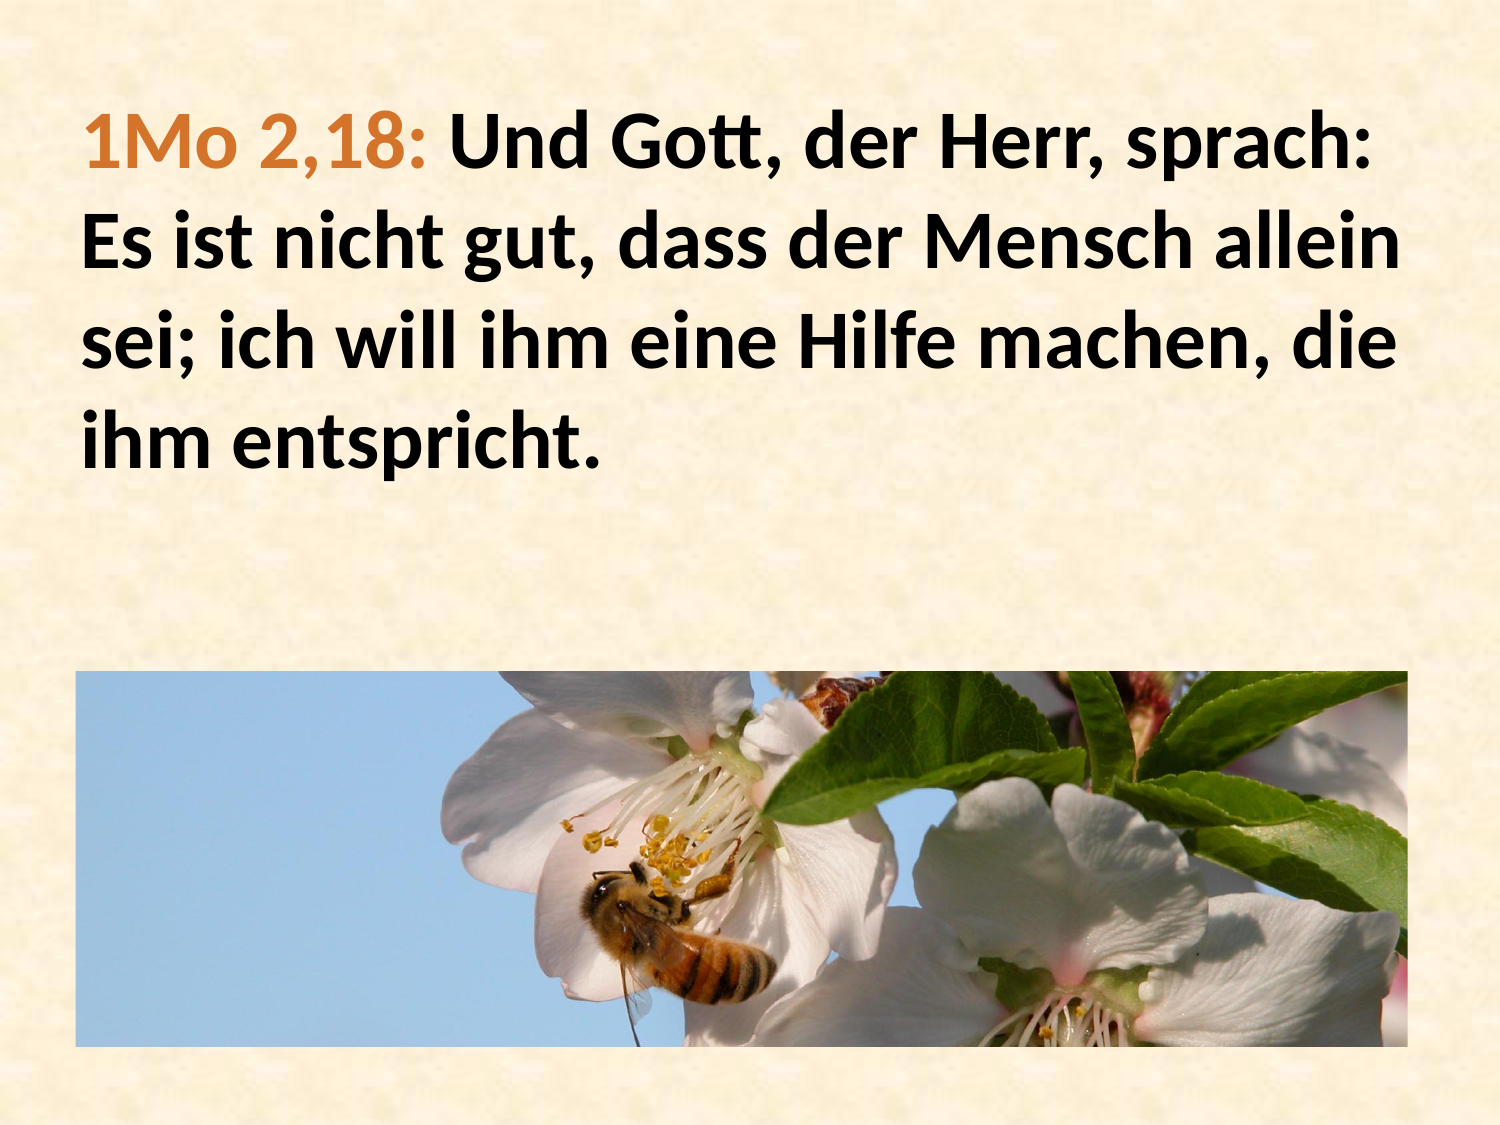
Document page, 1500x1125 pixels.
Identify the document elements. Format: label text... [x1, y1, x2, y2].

text_box 1Mo 2,18: Und Gott, der Herr, sprach: Es ist nicht gut, dass der Mensch allein sei; ich will ihm eine Hilfe machen, die ihm entspricht. [64, 78, 1447, 610]
picture [0, 0, 1500, 1125]
